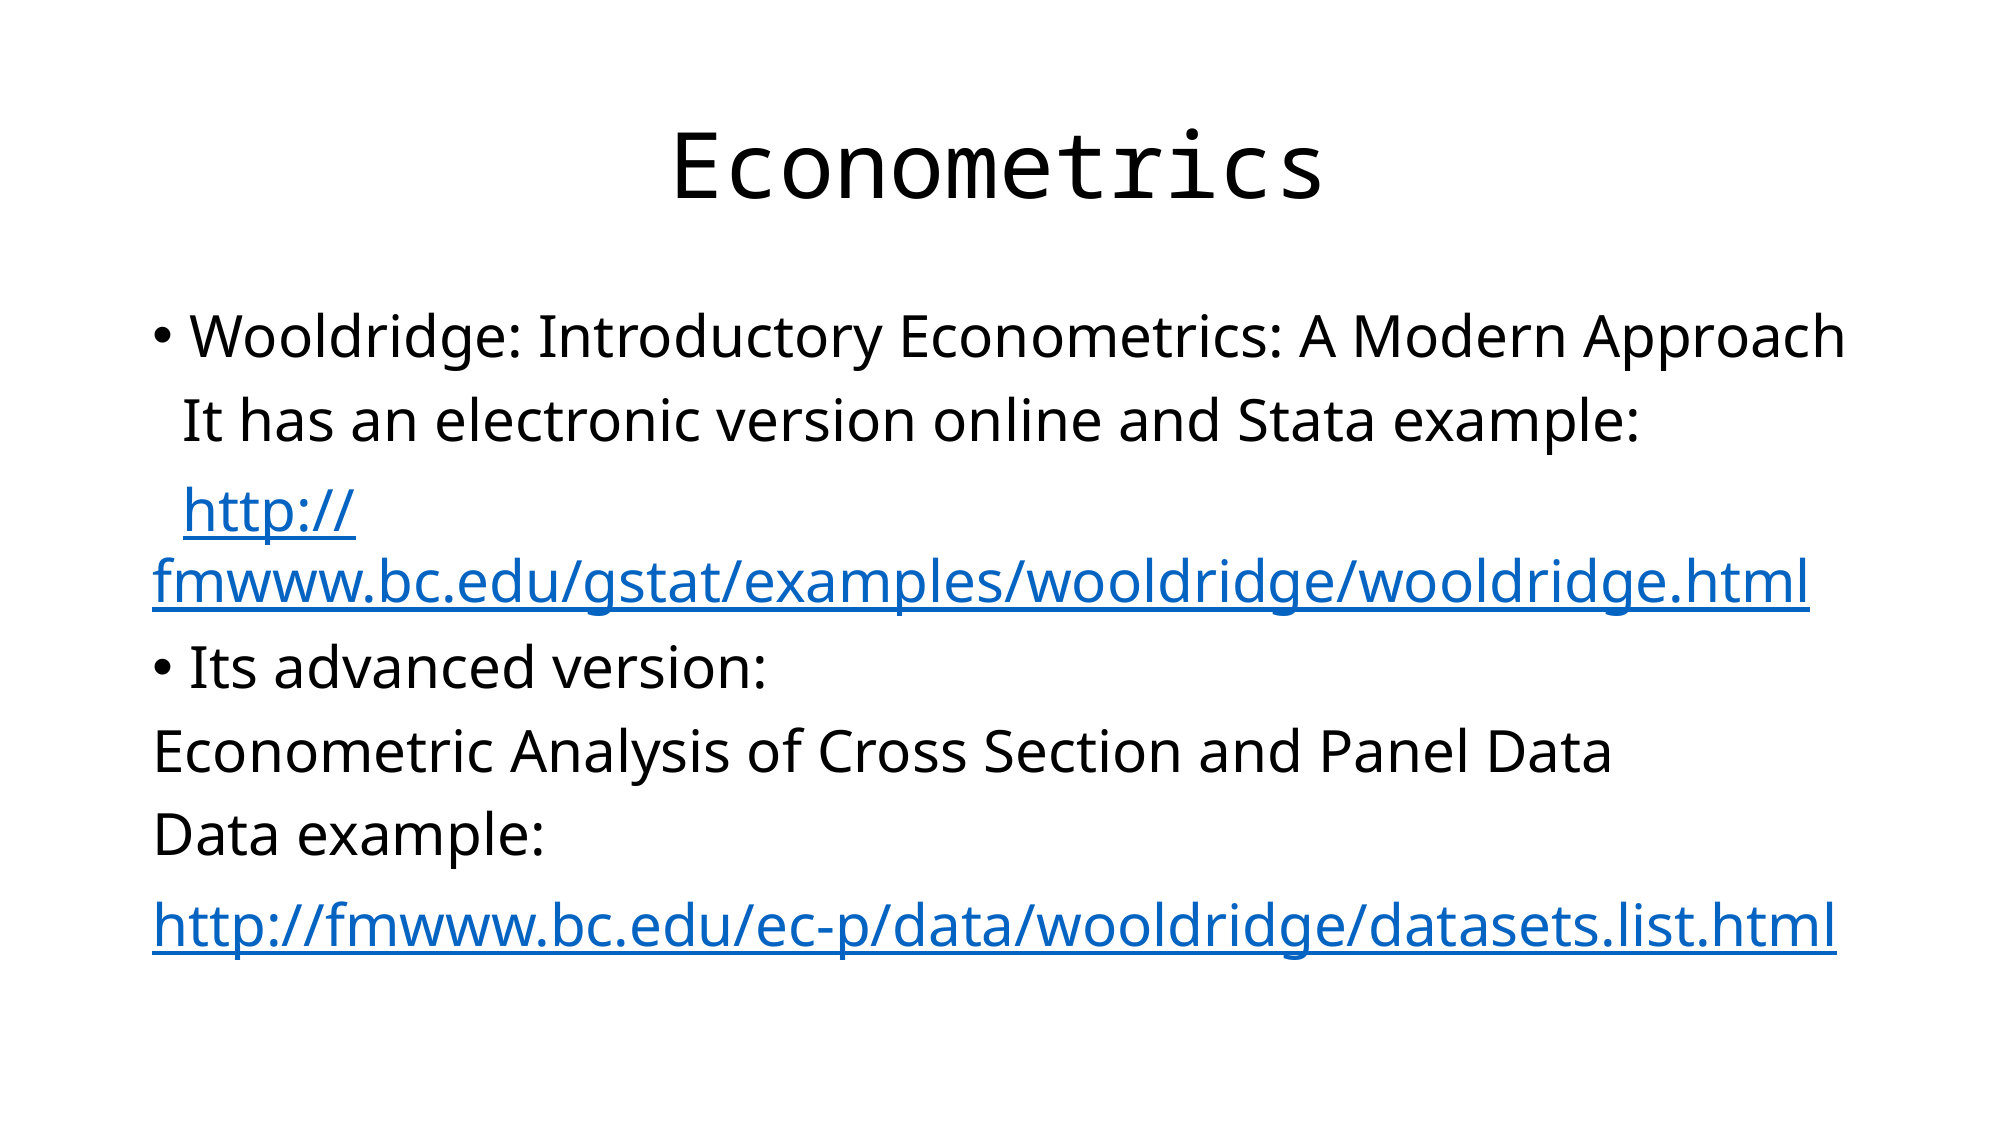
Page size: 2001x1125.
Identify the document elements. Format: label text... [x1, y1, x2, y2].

list Wooldridge: Introductory Econometrics: A Modern Approach It has an electronic version online and Stata example: http://fmwww.bc.edu/gstat/examples/wooldridge/wooldridge.html Its advanced version: Econometric Analysis of Cross Section and Panel Data Data example: http://fmwww.bc.edu/ec-p/data/wooldridge/datasets.list.html [137, 299, 1863, 1014]
title Econometrics [137, 59, 1863, 278]
